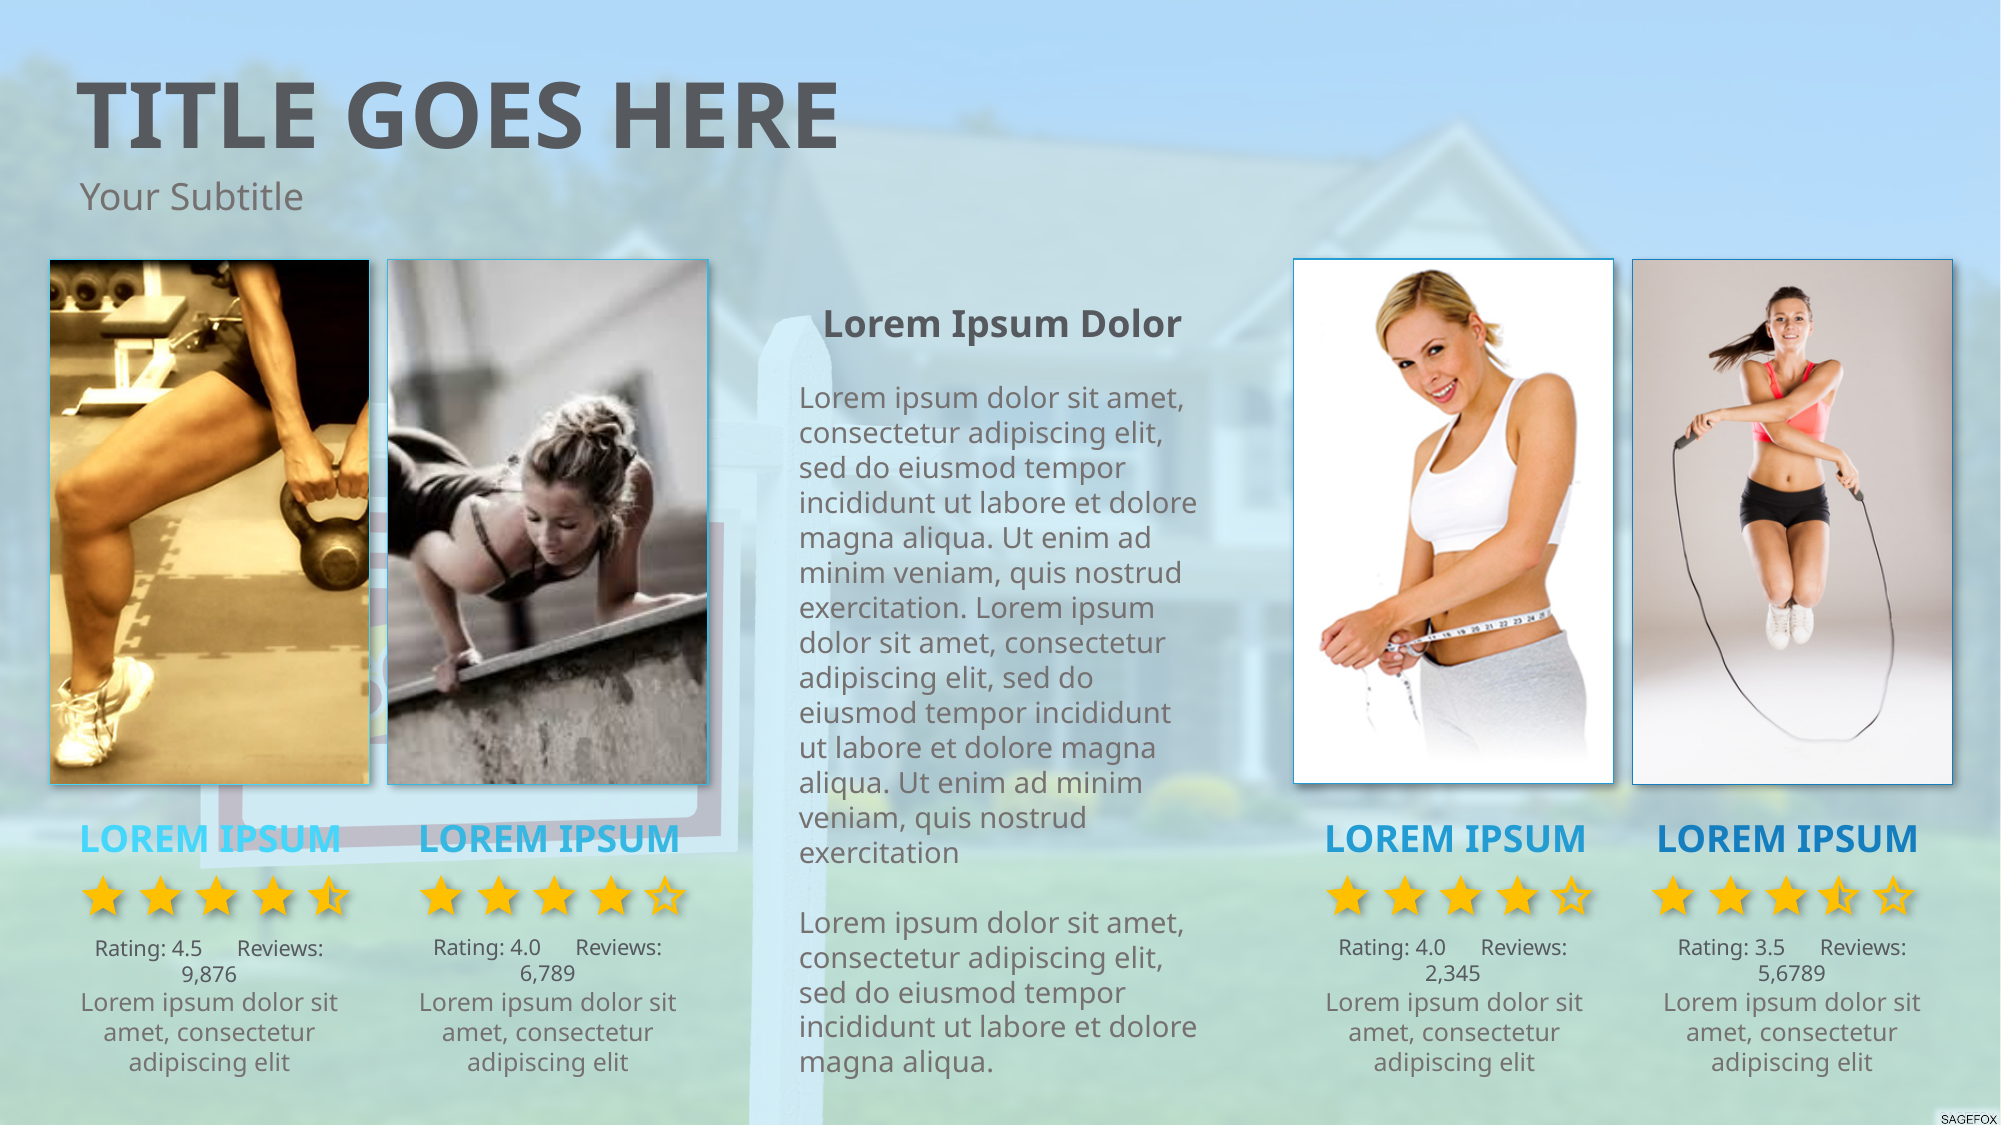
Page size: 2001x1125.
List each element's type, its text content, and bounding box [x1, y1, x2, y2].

text_box [194, 875, 238, 916]
text_box [589, 874, 633, 916]
text_box LOREM IPSUM [399, 809, 700, 865]
text_box [1817, 874, 1860, 916]
text_box [1631, 259, 1953, 786]
text_box [251, 875, 295, 916]
text_box [81, 875, 125, 916]
text_box Lorem Ipsum Dolor Lorem ipsum dolor sit amet, consectetur adipiscing elit, sed do eiusmod tempor incididunt ut labore et dolore magna aliqua. Ut enim ad minim veniam, quis nostrud exercitation. Lorem ipsum dolor sit amet, consectetur adipiscing elit, sed do eiusmod tempor incididunt ut labore et dolore magna aliqua. Ut enim ad minim veniam, quis nostrud exercitation Lorem ipsum dolor sit amet, consectetur adipiscing elit, sed do eiusmod tempor incididunt ut labore et dolore magna aliqua. [783, 292, 1221, 1087]
text_box Lorem ipsum dolor sit amet, consectetur adipiscing elit [387, 994, 709, 1081]
text_box [48, 259, 371, 786]
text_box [60, 49, 1020, 227]
text_box LOREM IPSUM [1305, 809, 1606, 865]
text_box Lorem ipsum dolor sit amet, consectetur adipiscing elit [1632, 994, 1953, 1081]
text_box [477, 874, 520, 916]
text_box [1292, 258, 1614, 785]
text_box [532, 874, 576, 916]
text_box [1764, 874, 1808, 916]
text_box [387, 259, 709, 786]
text_box Lorem ipsum dolor sit amet, consectetur adipiscing elit [1294, 981, 1615, 1081]
text_box [643, 874, 687, 916]
text_box [307, 875, 351, 916]
text_box Lorem ipsum dolor sit amet, consectetur adipiscing elit [49, 994, 370, 1082]
text_box [1872, 874, 1915, 916]
text_box Rating: 3.5 Reviews: 5,6789 [1632, 926, 1953, 994]
text_box [1495, 874, 1539, 916]
picture [1938, 1114, 1999, 1125]
text_box Rating: 4.5 Reviews: 9,876 [49, 926, 370, 994]
text_box Rating: 4.0 Reviews: 6,789 [387, 926, 709, 994]
text_box [419, 874, 463, 916]
text_box [1651, 874, 1695, 916]
text_box LOREM IPSUM [1637, 809, 1938, 865]
text_box [1550, 874, 1593, 916]
text_box [139, 875, 182, 916]
text_box Rating: 4.0 Reviews: 2,345 [1293, 926, 1614, 994]
text_box [1439, 874, 1482, 916]
text_box LOREM IPSUM [60, 810, 361, 866]
text_box [1325, 874, 1369, 916]
text_box [1709, 874, 1752, 916]
text_box [1383, 874, 1427, 916]
